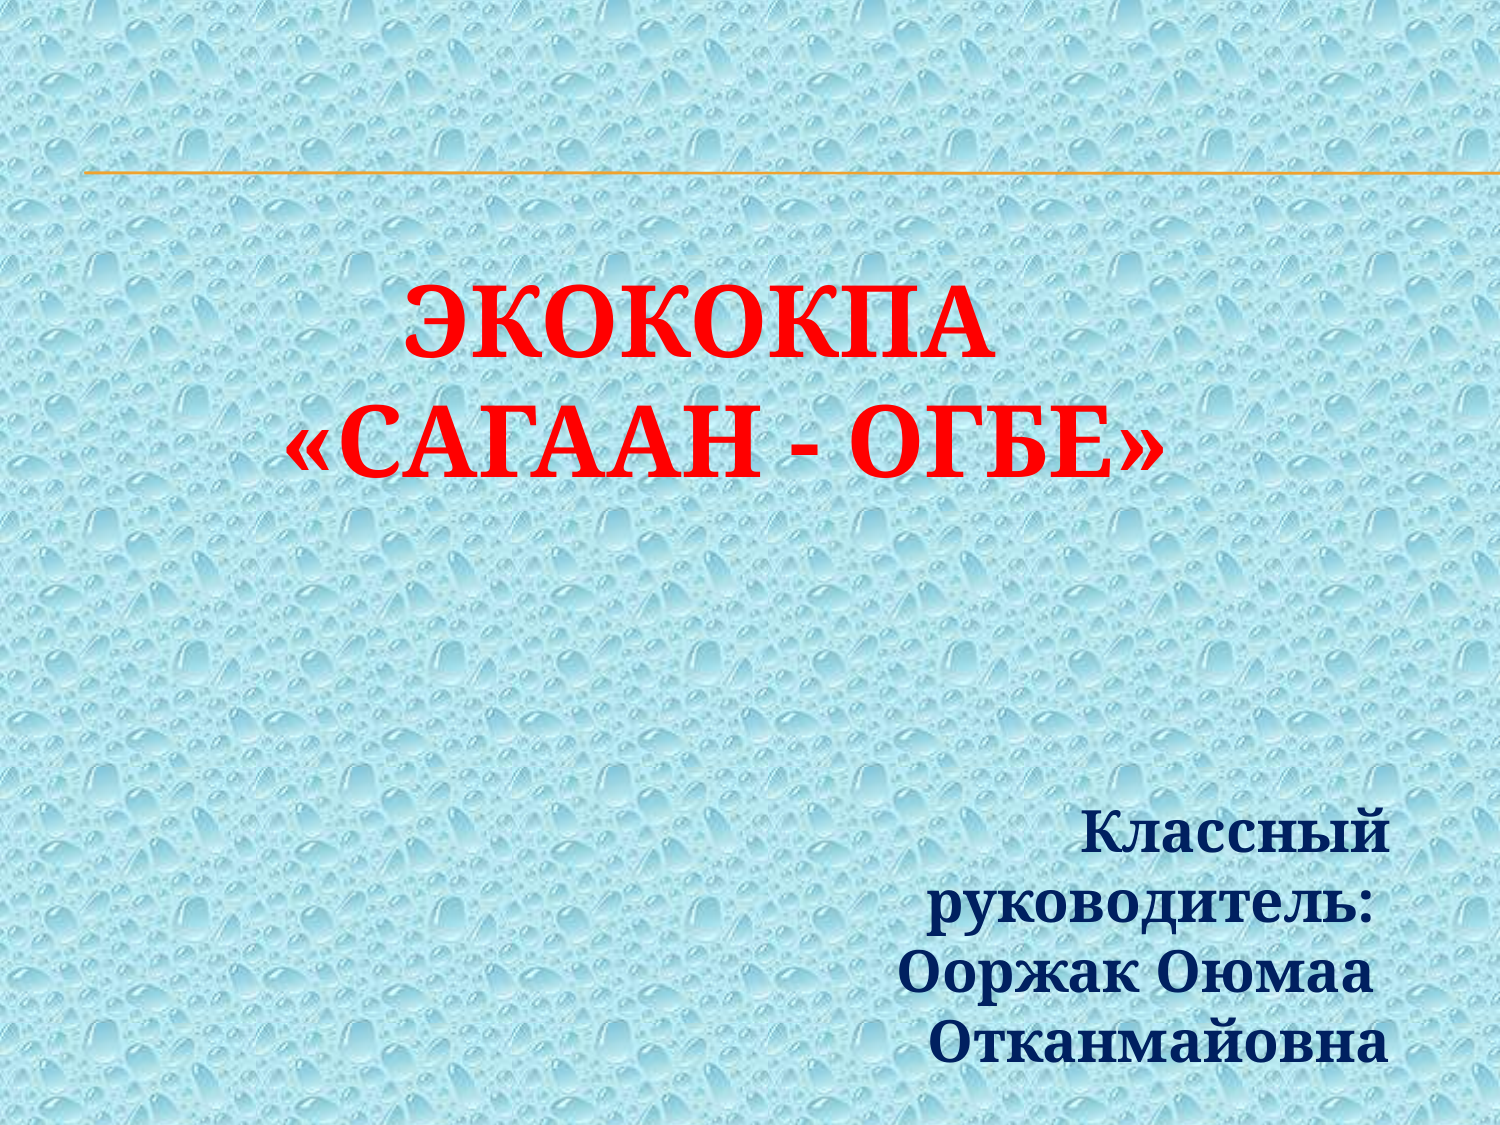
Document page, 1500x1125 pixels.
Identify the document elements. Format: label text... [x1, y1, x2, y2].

title Экококпа «сагаан - огбе» [0, 420, 1425, 575]
text_box Классный руководитель: Ооржак Оюмаа Отканмайовна [655, 786, 1406, 1082]
picture [0, 0, 1500, 1125]
